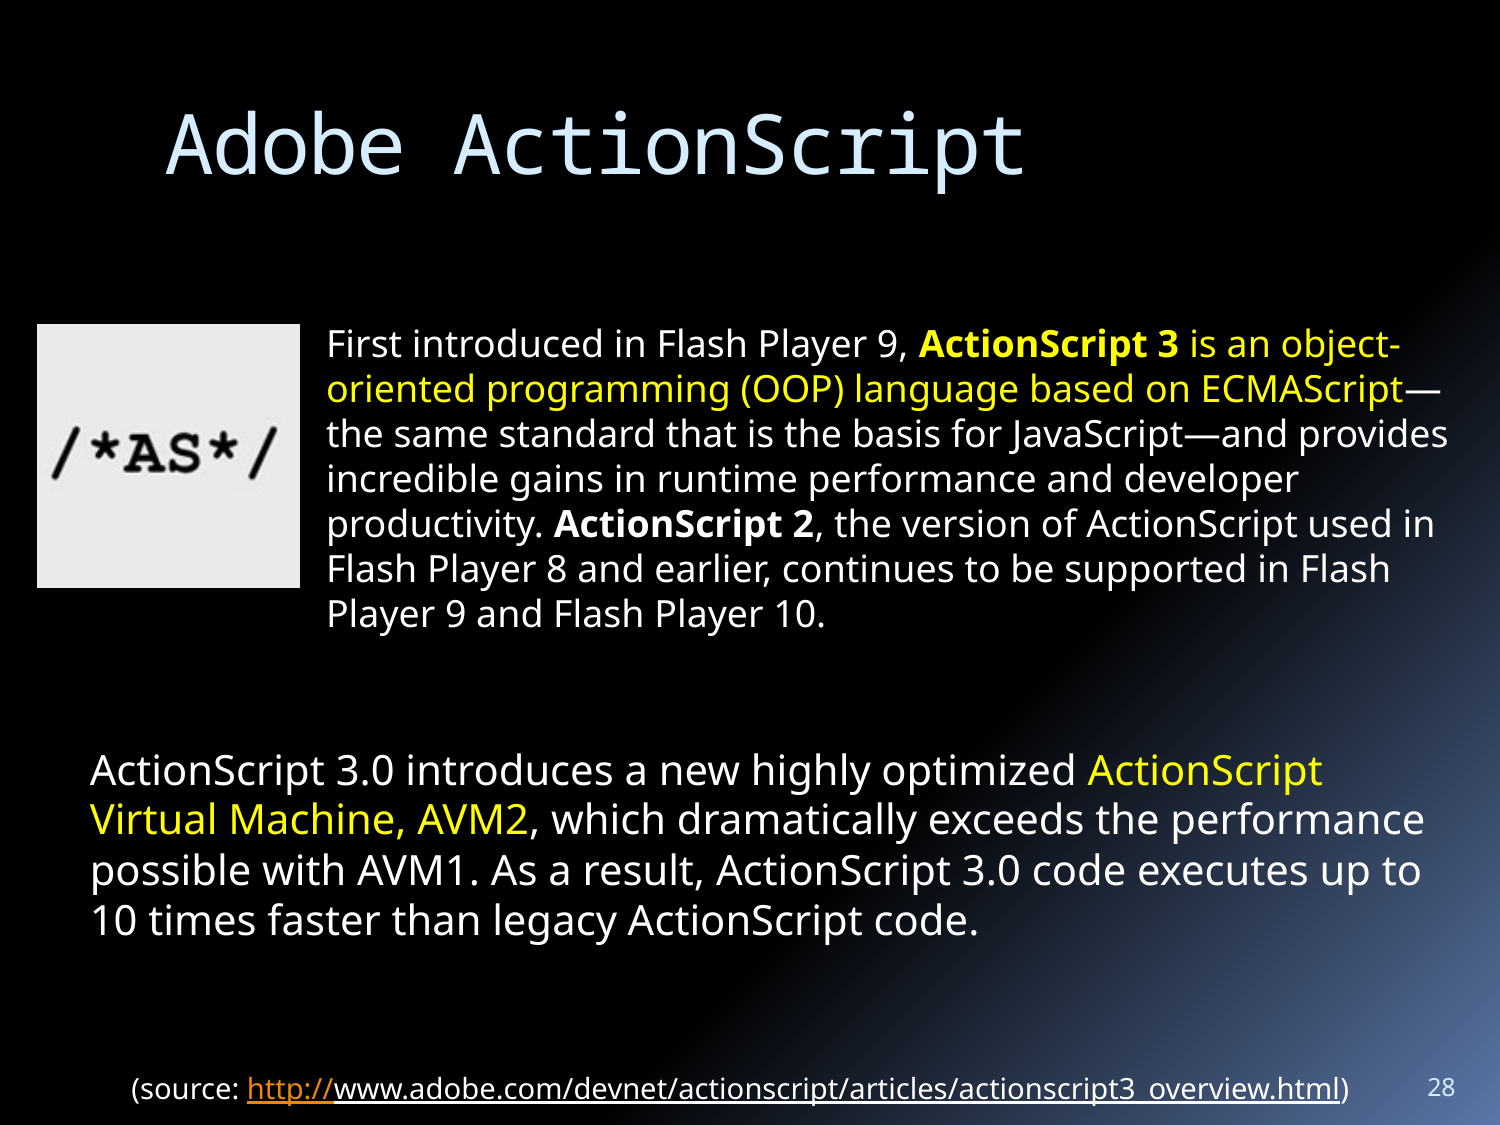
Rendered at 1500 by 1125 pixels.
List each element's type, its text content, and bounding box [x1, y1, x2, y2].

title Adobe ActionScript [150, 83, 1425, 234]
slide_number 28 [1412, 1052, 1488, 1113]
list First introduced in Flash Player 9, ActionScript 3 is an object-oriented programming (OOP) language based on ECMAScript—the same standard that is the basis for JavaScript—and provides incredible gains in runtime performance and developer productivity. ActionScript 2, the version of ActionScript used in Flash Player 8 and earlier, continues to be supported in Flash Player 9 and Flash Player 10. [300, 312, 1475, 650]
picture [37, 324, 301, 588]
text_box ActionScript 3.0 introduces a new highly optimized ActionScript Virtual Machine, AVM2, which dramatically exceeds the performance possible with AVM1. As a result, ActionScript 3.0 code executes up to 10 times faster than legacy ActionScript code. [75, 736, 1450, 951]
text_box (source: http://www.adobe.com/devnet/actionscript/articles/actionscript3_overview.html) [116, 1062, 1364, 1117]
